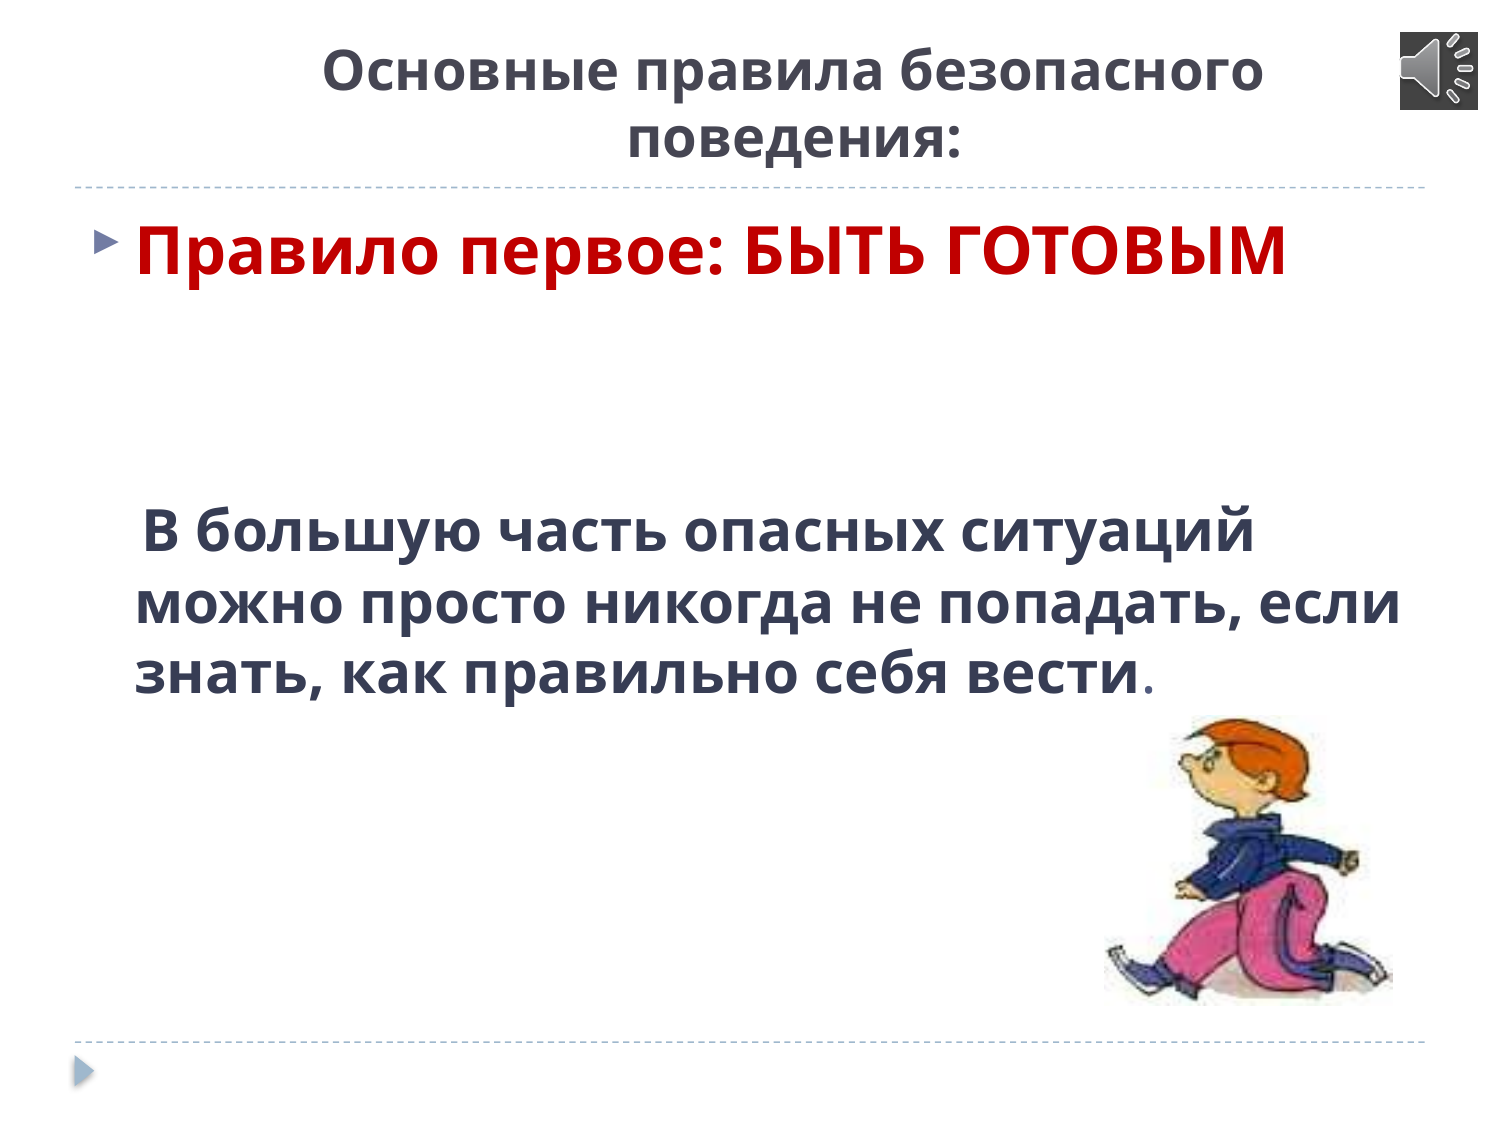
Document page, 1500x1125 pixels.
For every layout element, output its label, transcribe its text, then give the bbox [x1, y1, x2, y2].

title Основные правила безопасного поведения: [75, 24, 1425, 176]
list Правило первое: БЫТЬ ГОТОВЫМ В большую часть опасных ситуаций можно просто никогда не попадать, если знать, как правильно себя вести. [75, 200, 1425, 1010]
picture [1398, 30, 1479, 112]
picture [1104, 715, 1394, 1006]
